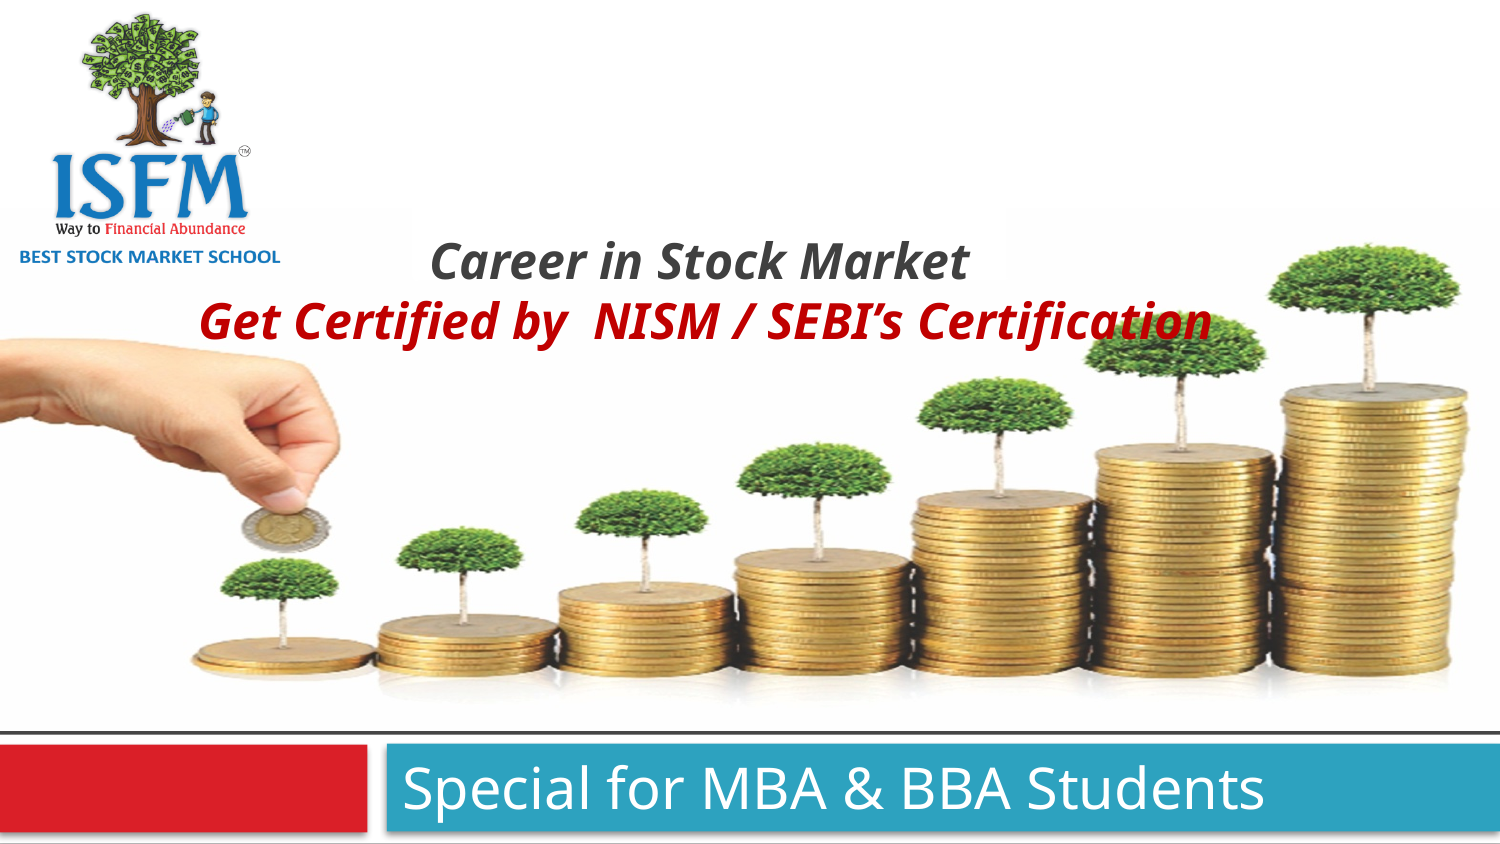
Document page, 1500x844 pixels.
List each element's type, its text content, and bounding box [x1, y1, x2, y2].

picture [0, 0, 1500, 732]
subtitle Special for MBA & BBA Students [387, 744, 1457, 829]
